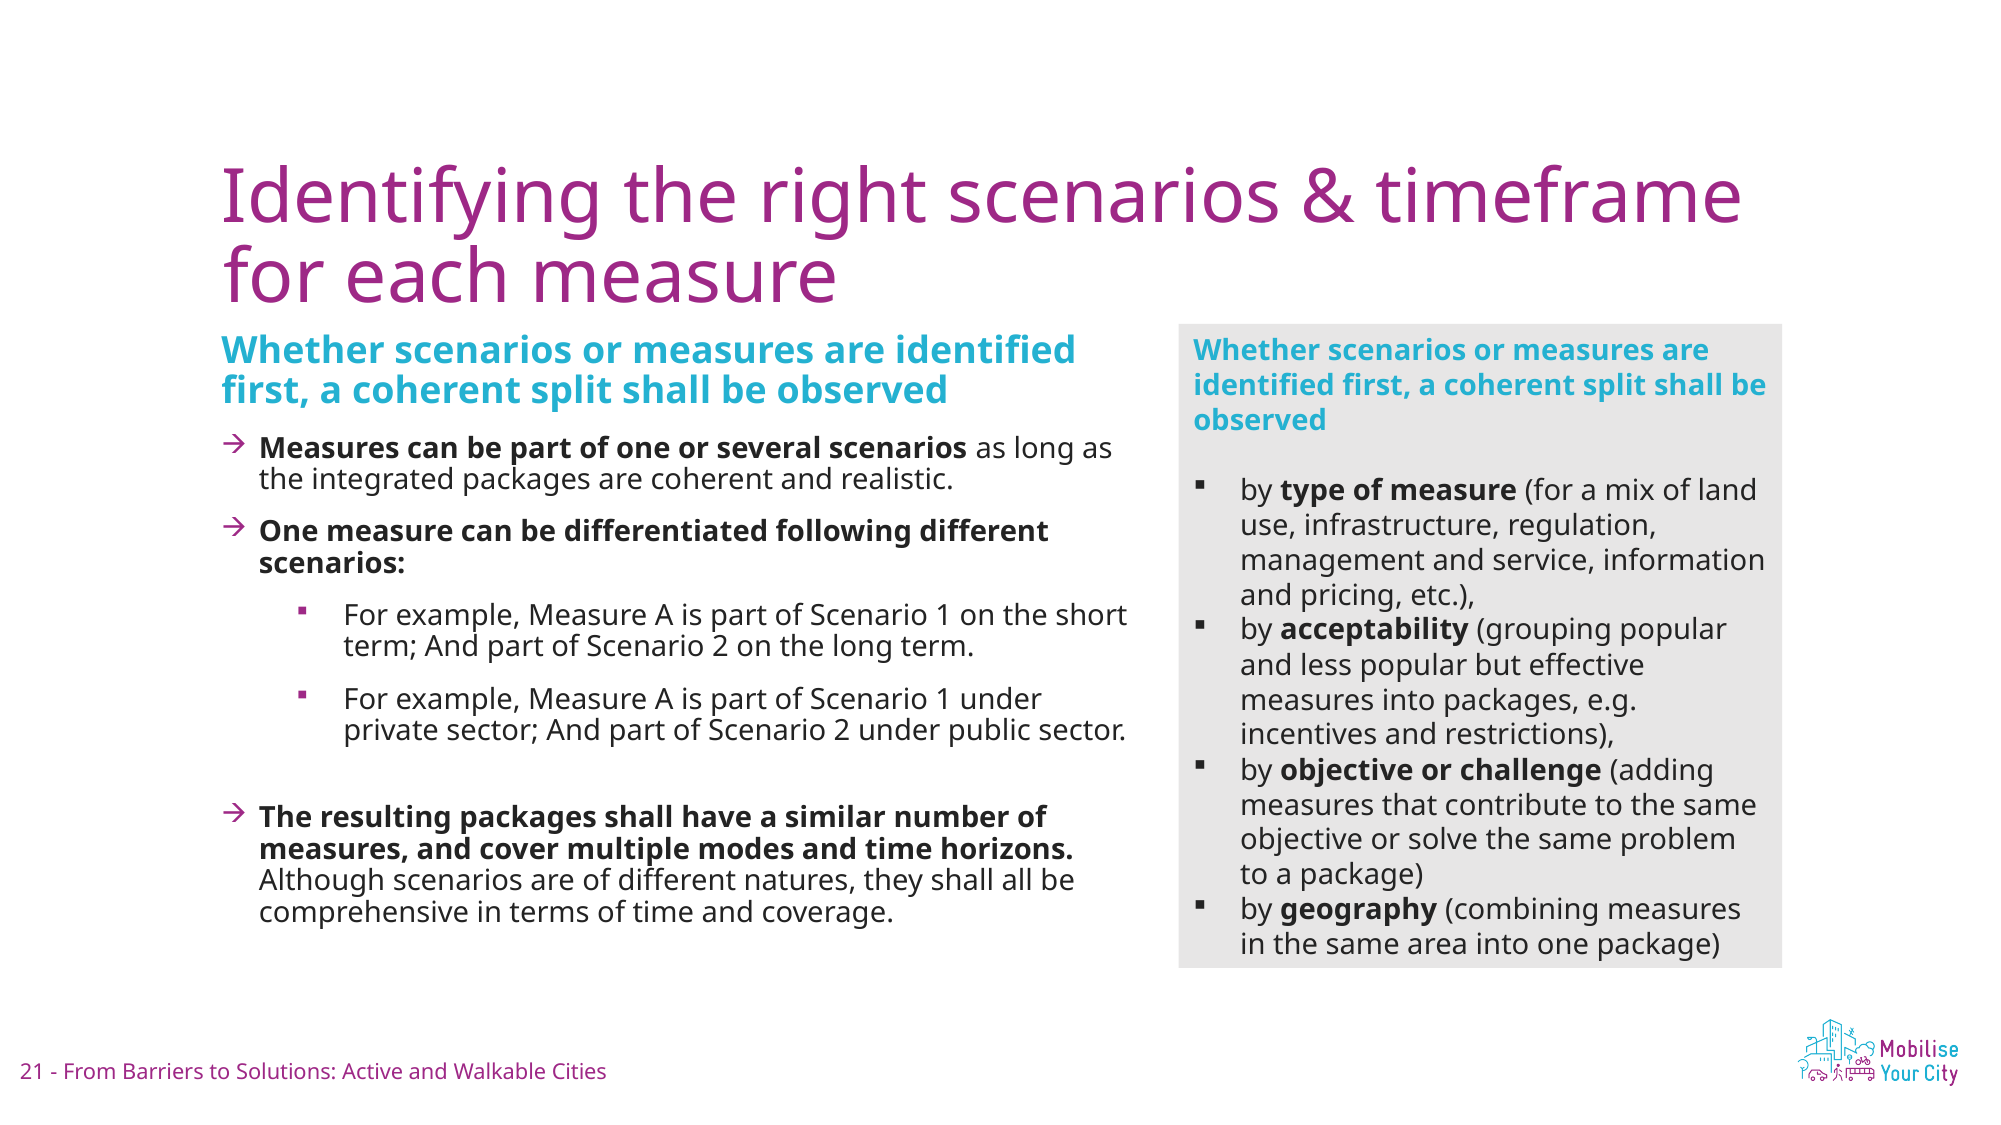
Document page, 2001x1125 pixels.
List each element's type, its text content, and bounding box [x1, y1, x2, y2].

text_box Whether scenarios or measures are identified first, a coherent split shall be observed by type of measure (for a mix of land use, infrastructure, regulation, management and service, information and pricing, etc.), by acceptability (grouping popular and less popular but effective measures into packages, e.g. incentives and restrictions), by objective or challenge (adding measures that contribute to the same objective or solve the same problem to a package) by geography (combining measures in the same area into one package) [1178, 323, 1783, 968]
text_box Whether scenarios or measures are identified first, a coherent split shall be observed Measures can be part of one or several scenarios as long as the integrated packages are coherent and realistic. One measure can be differentiated following different scenarios: For example, Measure A is part of Scenario 1 on the short term; And part of Scenario 2 on the long term. For example, Measure A is part of Scenario 1 under private sector; And part of Scenario 2 under public sector. The resulting packages shall have a similar number of measures, and cover multiple modes and time horizons. Although scenarios are of different natures, they shall all be comprehensive in terms of time and coverage. [206, 323, 1152, 993]
list Identifying the right scenarios & timeframe for each measure [206, 149, 1783, 245]
picture [1792, 1014, 1965, 1092]
